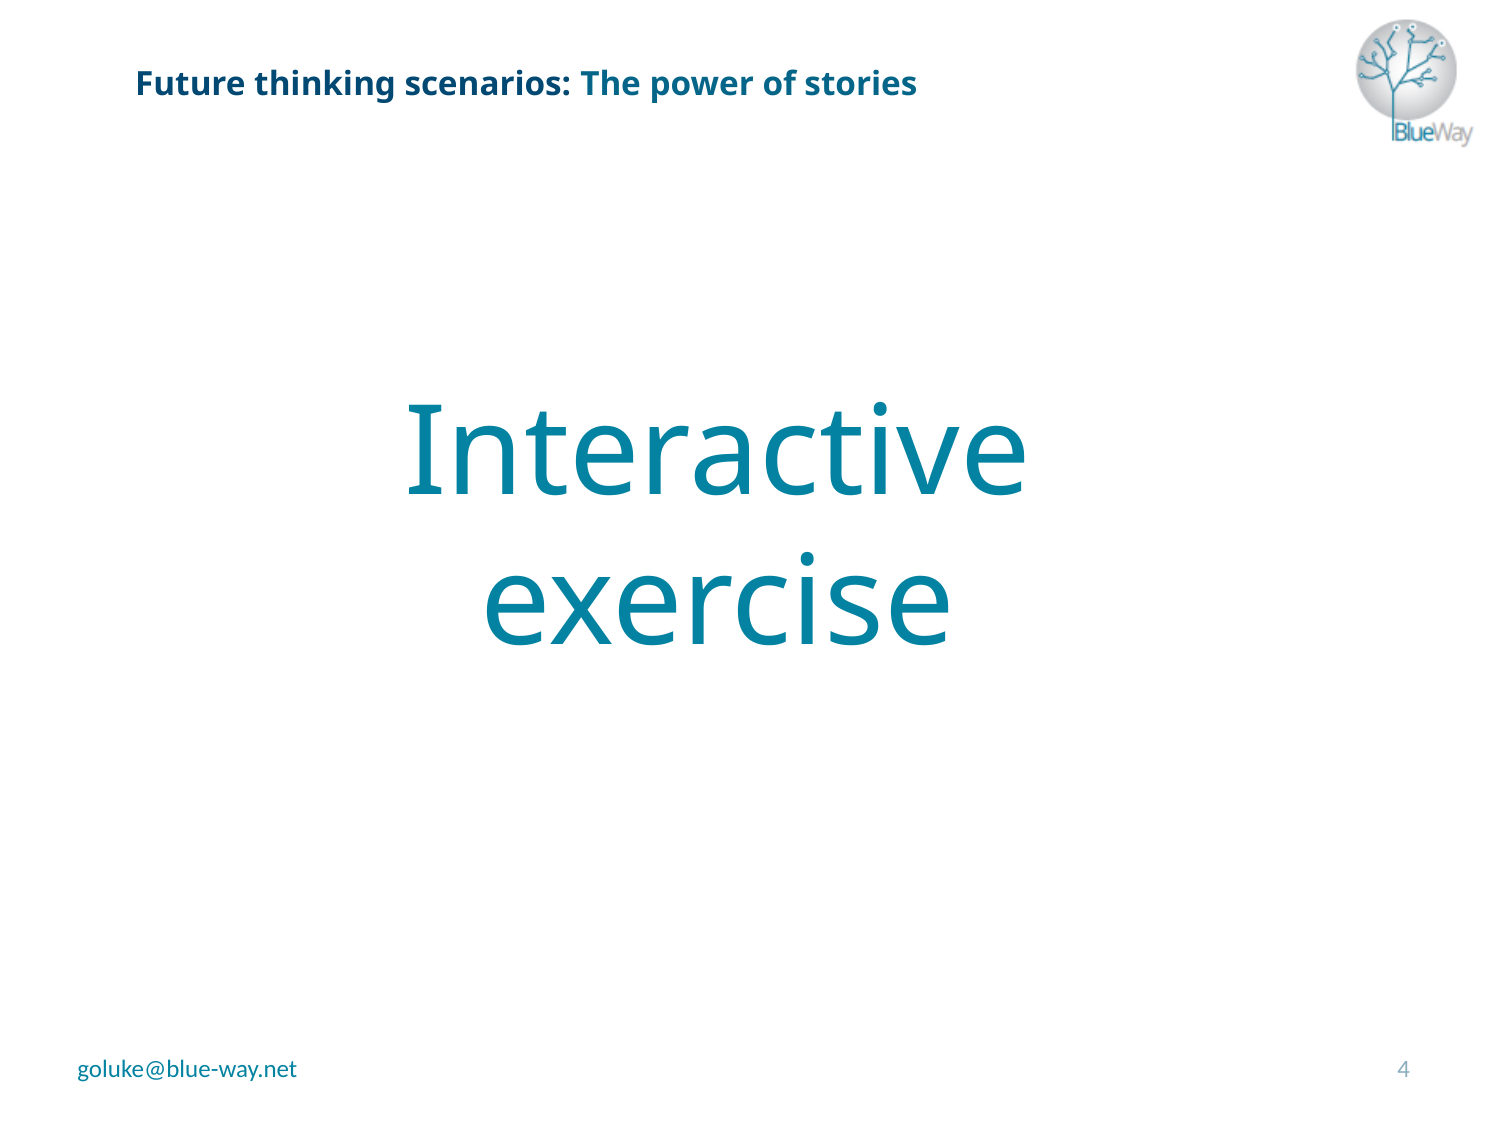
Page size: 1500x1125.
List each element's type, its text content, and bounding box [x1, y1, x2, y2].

picture [1349, 12, 1479, 152]
text_box goluke@blue-way.net [62, 1037, 413, 1098]
slide_number 4 [1074, 1037, 1425, 1098]
text_box Interactive exercise [360, 362, 1075, 678]
text_box Future thinking scenarios: The power of stories [120, 54, 933, 109]
